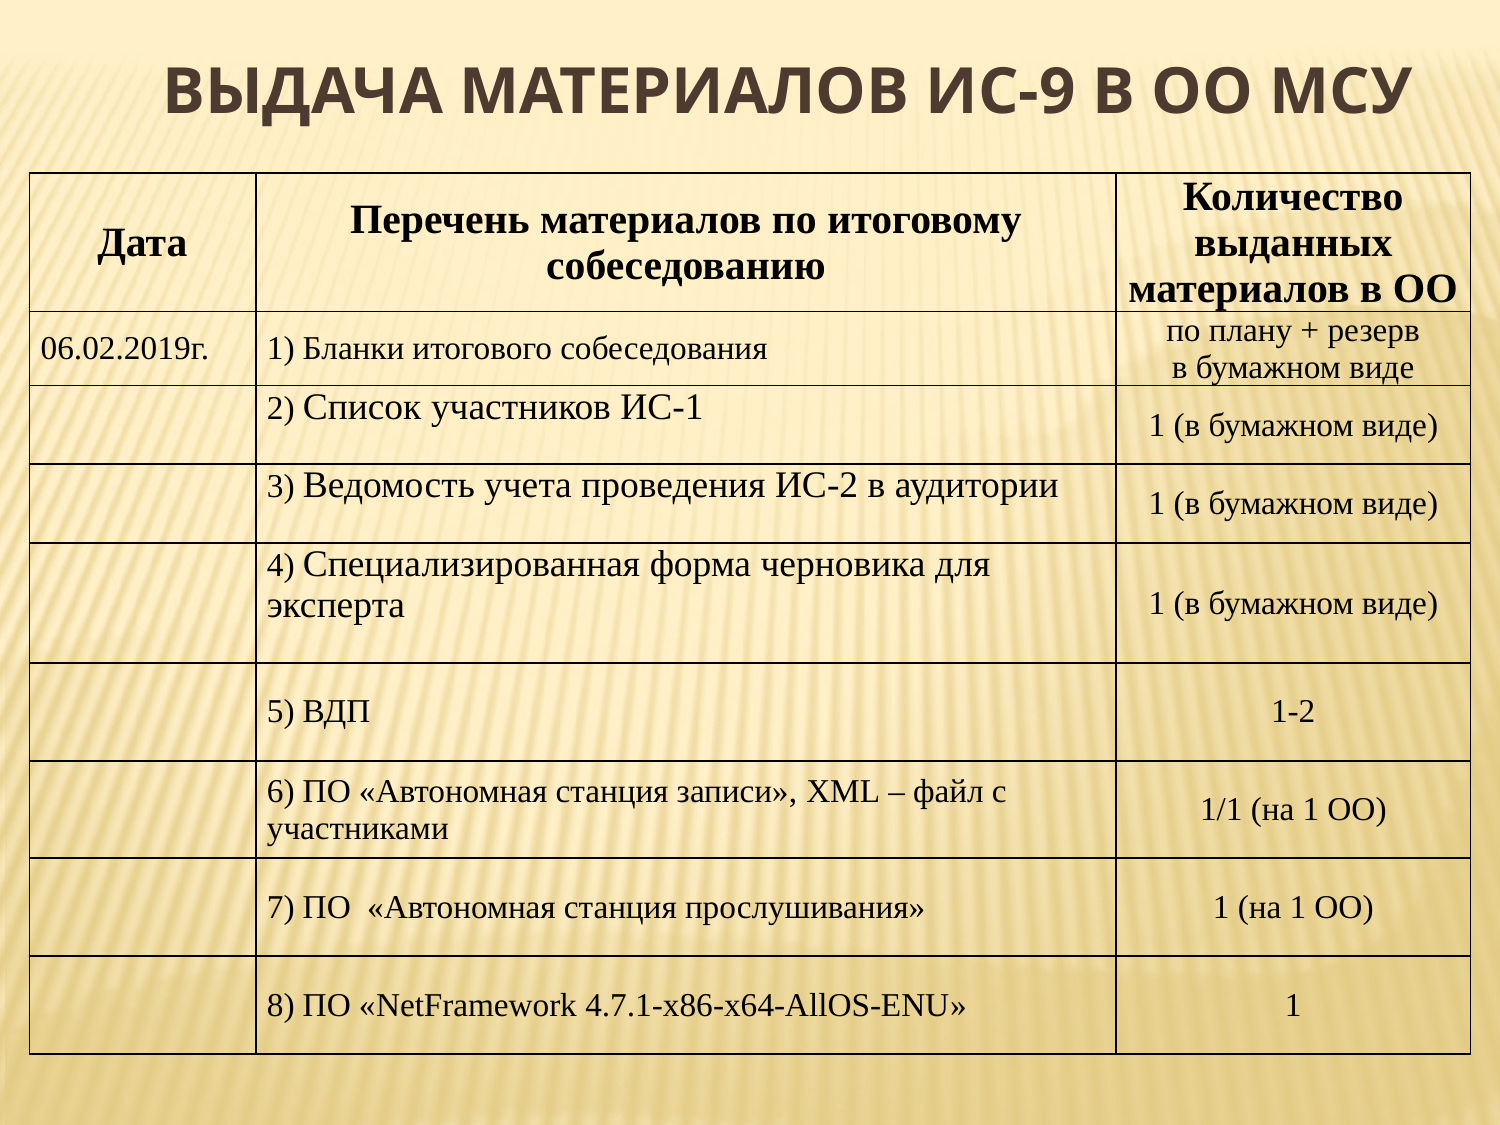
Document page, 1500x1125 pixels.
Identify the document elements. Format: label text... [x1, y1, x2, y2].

table_cell [30, 762, 255, 857]
table_cell 8) ПО «NetFramework 4.7.1-x86-x64-AllOS-ENU» [257, 957, 1115, 1053]
table_cell 1 (в бумажном виде) [1117, 544, 1470, 662]
table_cell по плану + резерв в бумажном виде [1117, 312, 1470, 385]
table_header Перечень материалов по итоговому собеседованию [257, 174, 1115, 311]
table_cell [30, 465, 255, 542]
text_box Выдача материалов ис-9 в ОО МСУ [74, 42, 1500, 256]
table_cell 7) ПО «Автономная станция прослушивания» [257, 859, 1115, 955]
table_cell [30, 386, 255, 463]
table_cell 4) Специализированная форма черновика для эксперта [257, 544, 1115, 662]
table_cell 5) ВДП [257, 664, 1115, 760]
table_cell 1) Бланки итогового собеседования [257, 312, 1115, 385]
table_cell 06.02.2019г. [30, 312, 255, 385]
table_cell 6) ПО «Автономная станция записи», XML – файл с участниками [257, 762, 1115, 857]
table_cell 3) Ведомость учета проведения ИС-2 в аудитории [257, 465, 1115, 542]
table_header Количество выданных материалов в ОО [1117, 174, 1470, 311]
table_cell 2) Список участников ИС-1 [257, 386, 1115, 463]
table_cell 1 (в бумажном виде) [1117, 465, 1470, 542]
table_cell 1 (в бумажном виде) [1117, 386, 1470, 463]
table_cell [30, 859, 255, 955]
table_cell 1 [1117, 957, 1470, 1053]
table_header Дата [30, 174, 255, 311]
table_cell 1/1 (на 1 ОО) [1117, 762, 1470, 857]
table_cell 1-2 [1117, 664, 1470, 760]
table_cell [30, 544, 255, 662]
table_cell [30, 664, 255, 760]
table_cell 1 (на 1 ОО) [1117, 859, 1470, 955]
table_cell [30, 957, 255, 1053]
